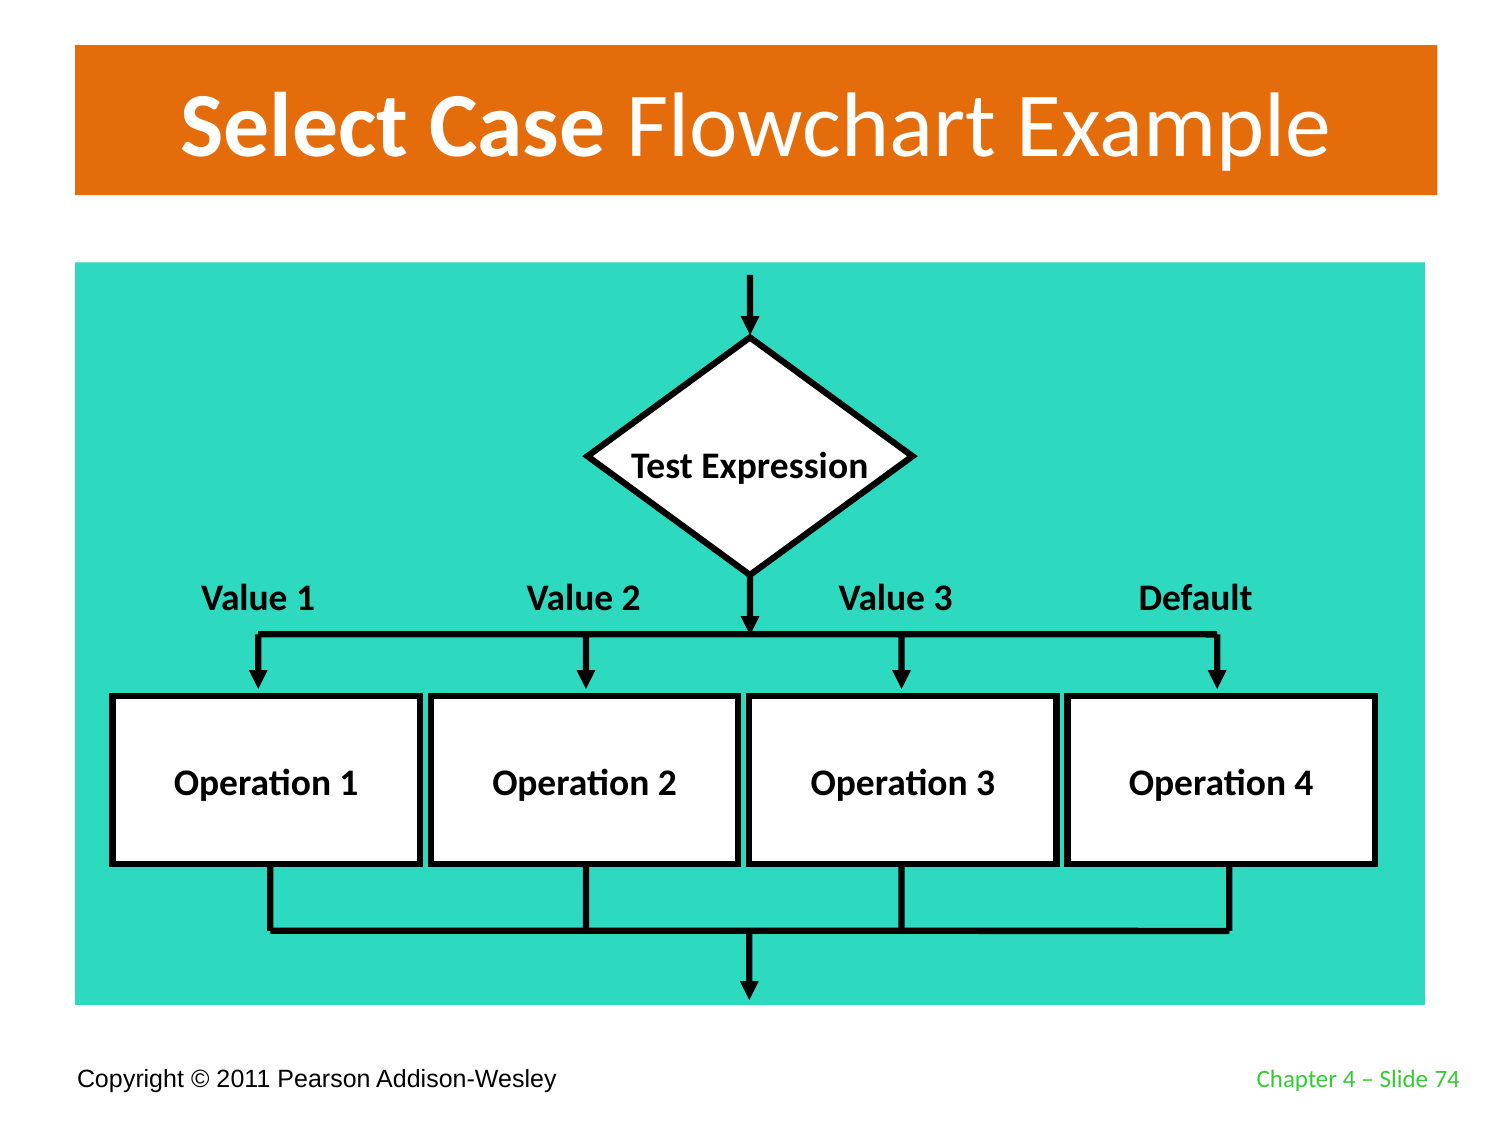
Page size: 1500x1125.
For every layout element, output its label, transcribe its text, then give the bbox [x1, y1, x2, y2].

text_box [112, 274, 1376, 1001]
list [75, 262, 1425, 1005]
title Select Case Flowchart Example [75, 45, 1438, 196]
slide_number Chapter 4 – Slide 74 [1162, 1024, 1476, 1101]
